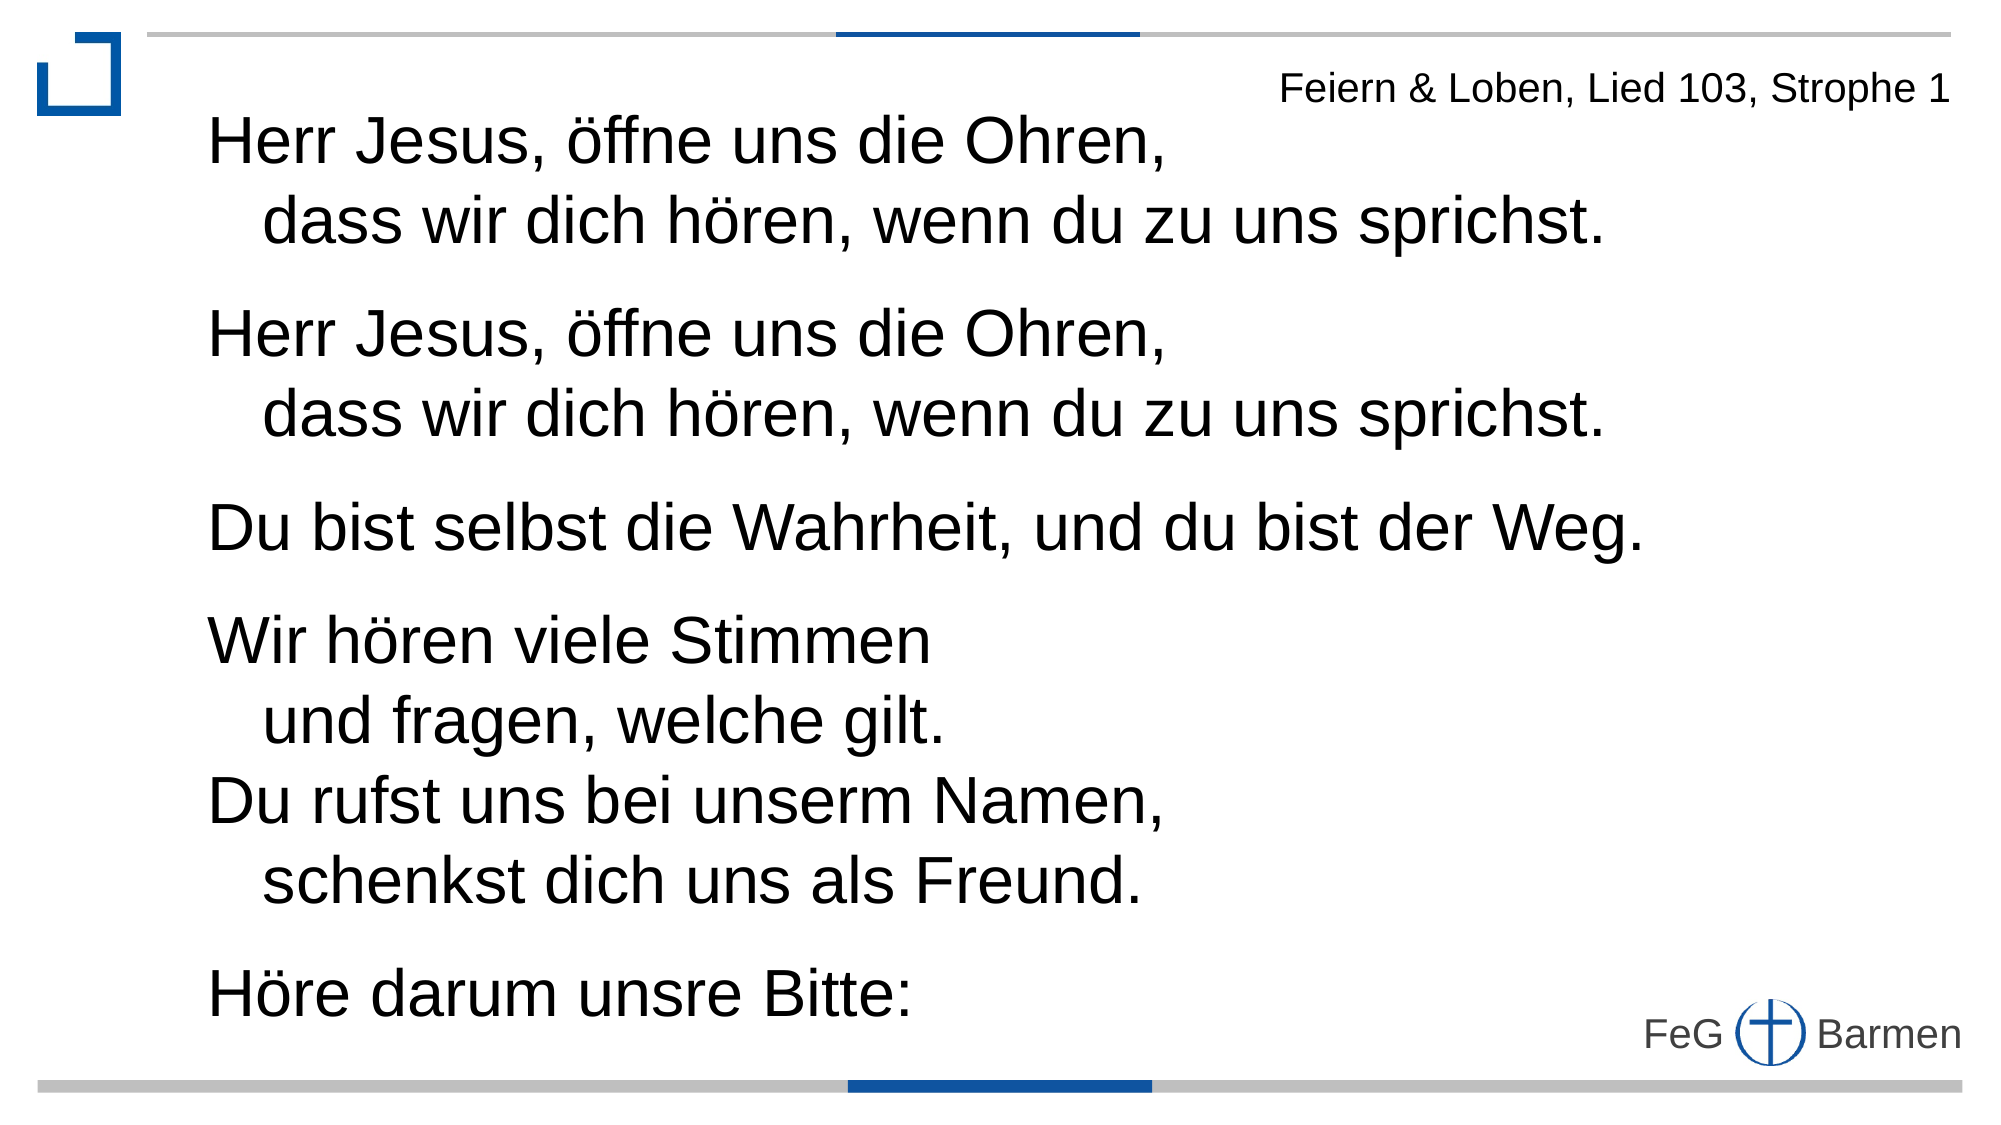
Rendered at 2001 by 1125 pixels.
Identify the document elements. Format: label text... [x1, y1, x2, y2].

text_box Feiern & Loben, Lied 103, Strophe 1 [146, 53, 1952, 112]
picture [37, 32, 121, 116]
picture [1735, 999, 1806, 1066]
text_box Herr Jesus, öffne uns die Ohren, dass wir dich hören, wenn du zu uns sprichst. Herr Jesus, öffne uns die Ohren, dass wir dich hören, wenn du zu uns sprichst. Du bist selbst die Wahrheit, und du bist der Weg. Wir hören viele Stimmen und fragen, welche gilt. Du rufst uns bei unserm Namen, schenkst dich uns als Freund. Höre darum unsre Bitte: [192, 89, 1769, 1038]
